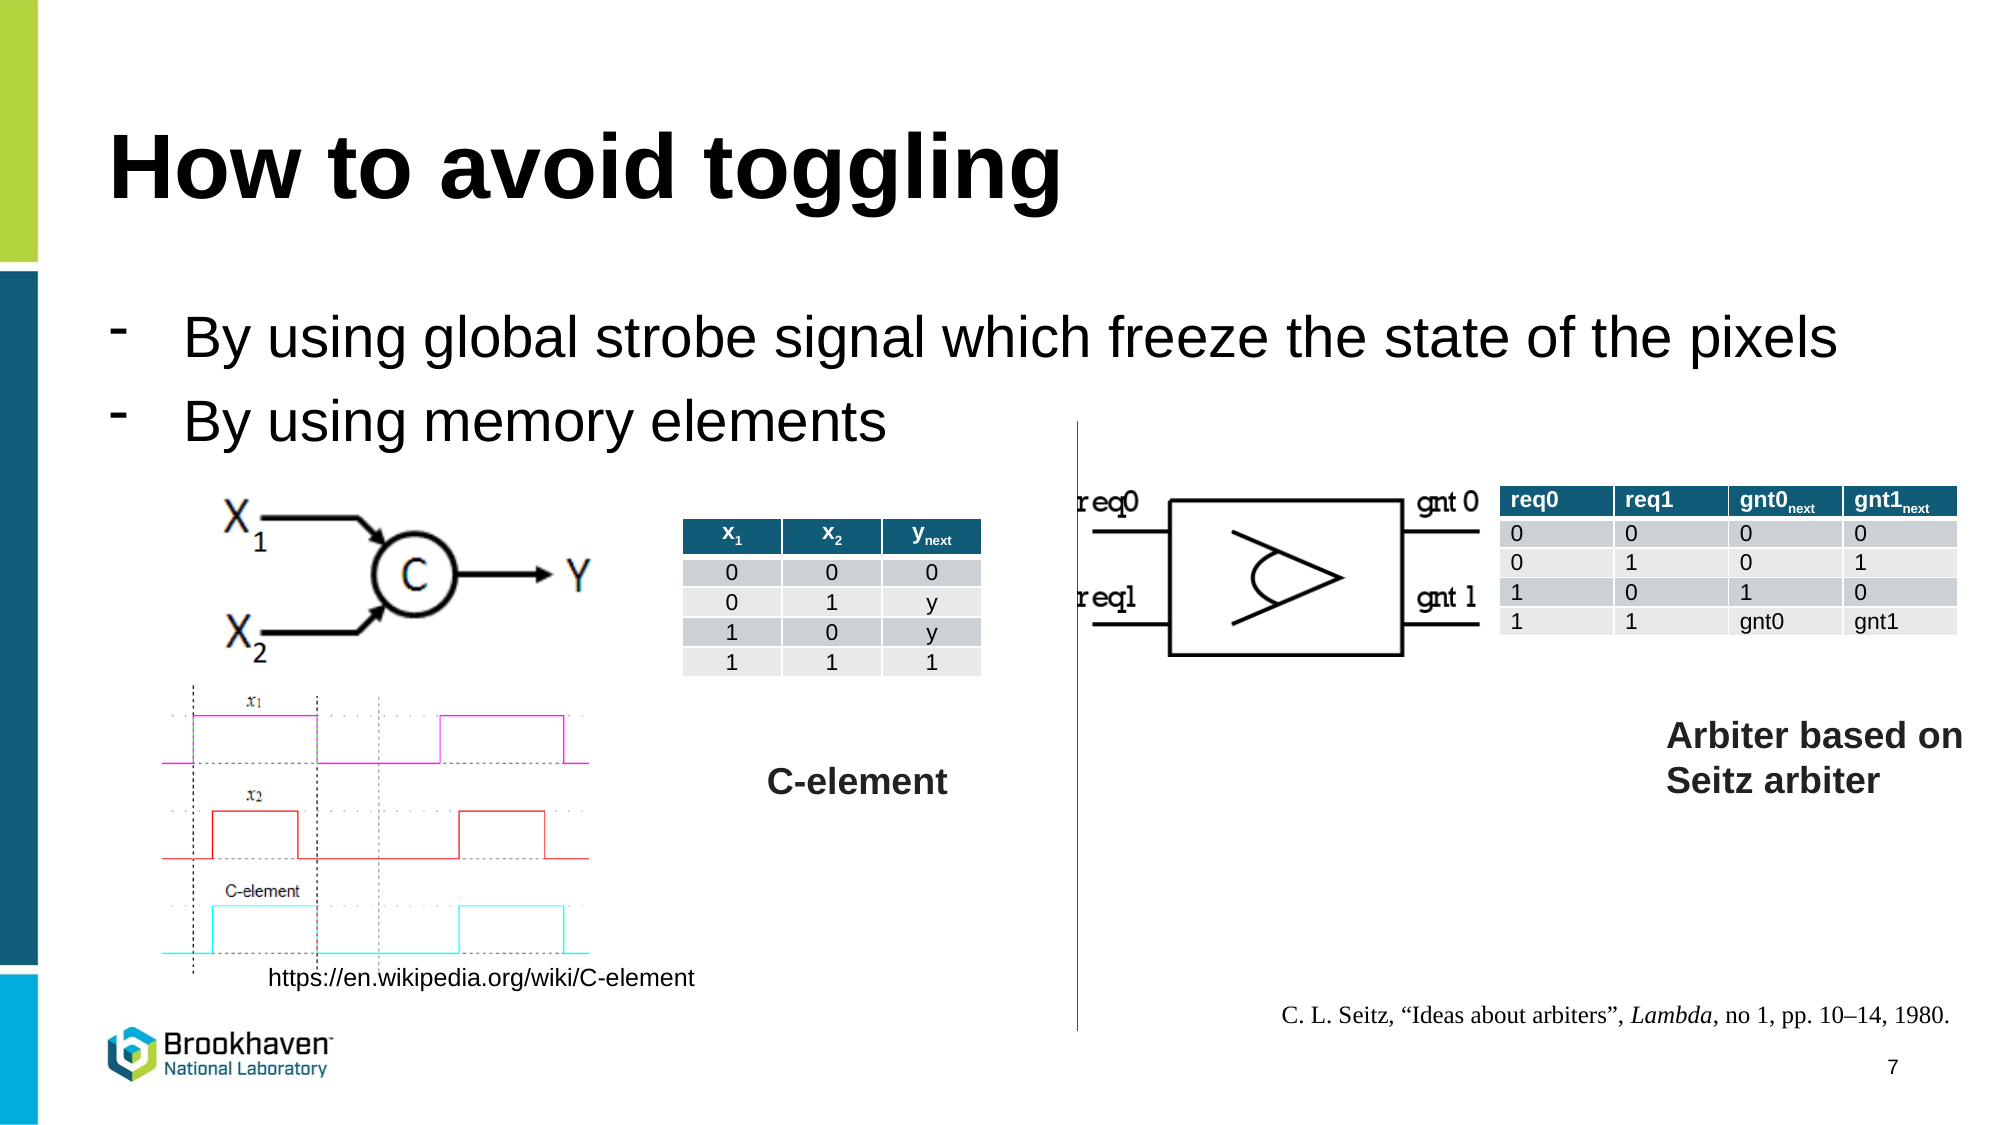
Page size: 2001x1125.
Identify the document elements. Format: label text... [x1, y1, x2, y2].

table_cell 1 [783, 648, 881, 676]
table_cell 1 [1729, 578, 1842, 606]
table_cell 0 [1615, 521, 1728, 547]
list By using global strobe signal which freeze the state of the pixels By using memory elements [93, 299, 1907, 990]
table_cell 1 [883, 648, 981, 676]
table_header x1 [683, 519, 781, 554]
table_cell 1 [1500, 578, 1613, 606]
table_cell 1 [683, 648, 781, 676]
table_cell 0 [1500, 549, 1613, 577]
table_cell 1 [783, 588, 881, 616]
table_cell 0 [1500, 521, 1613, 547]
table_header gnt1next [1844, 486, 1957, 516]
table_cell 0 [1729, 521, 1842, 547]
text_box C-element [752, 749, 982, 810]
table_cell y [883, 618, 981, 646]
table_cell 0 [1844, 521, 1957, 547]
slide_number 7 [1835, 1036, 1907, 1097]
table_header req0 [1500, 486, 1613, 516]
table_cell 0 [683, 588, 781, 616]
table_cell 0 [1615, 578, 1728, 606]
text_box https://en.wikipedia.org/wiki/C-element [253, 954, 1062, 1000]
table_cell 0 [783, 618, 881, 646]
table_cell 0 [1729, 549, 1842, 577]
table_cell 0 [783, 560, 881, 586]
table_cell y [883, 588, 981, 616]
picture [0, 0, 2001, 1125]
table_cell 1 [683, 618, 781, 646]
table_cell 0 [883, 560, 981, 586]
table_cell 1 [1615, 549, 1728, 577]
title How to avoid toggling [93, 59, 1907, 278]
table_header ynext [883, 519, 981, 554]
table_cell gnt0 [1729, 608, 1842, 635]
text_box Arbiter based on Seitz arbiter [1651, 703, 2000, 809]
table_cell 1 [1615, 608, 1728, 635]
table_cell 0 [1844, 578, 1957, 606]
table_header x2 [783, 519, 881, 554]
table_header gnt0next [1729, 486, 1842, 516]
table_cell 1 [1844, 549, 1957, 577]
text_box C. L. Seitz, “Ideas about arbiters”, Lambda, no 1, pp. 10–14, 1980. [1266, 990, 2000, 1036]
table_cell 1 [1500, 608, 1613, 635]
table_cell gnt1 [1844, 608, 1957, 635]
table_cell 0 [683, 560, 781, 586]
table_header req1 [1615, 486, 1728, 516]
